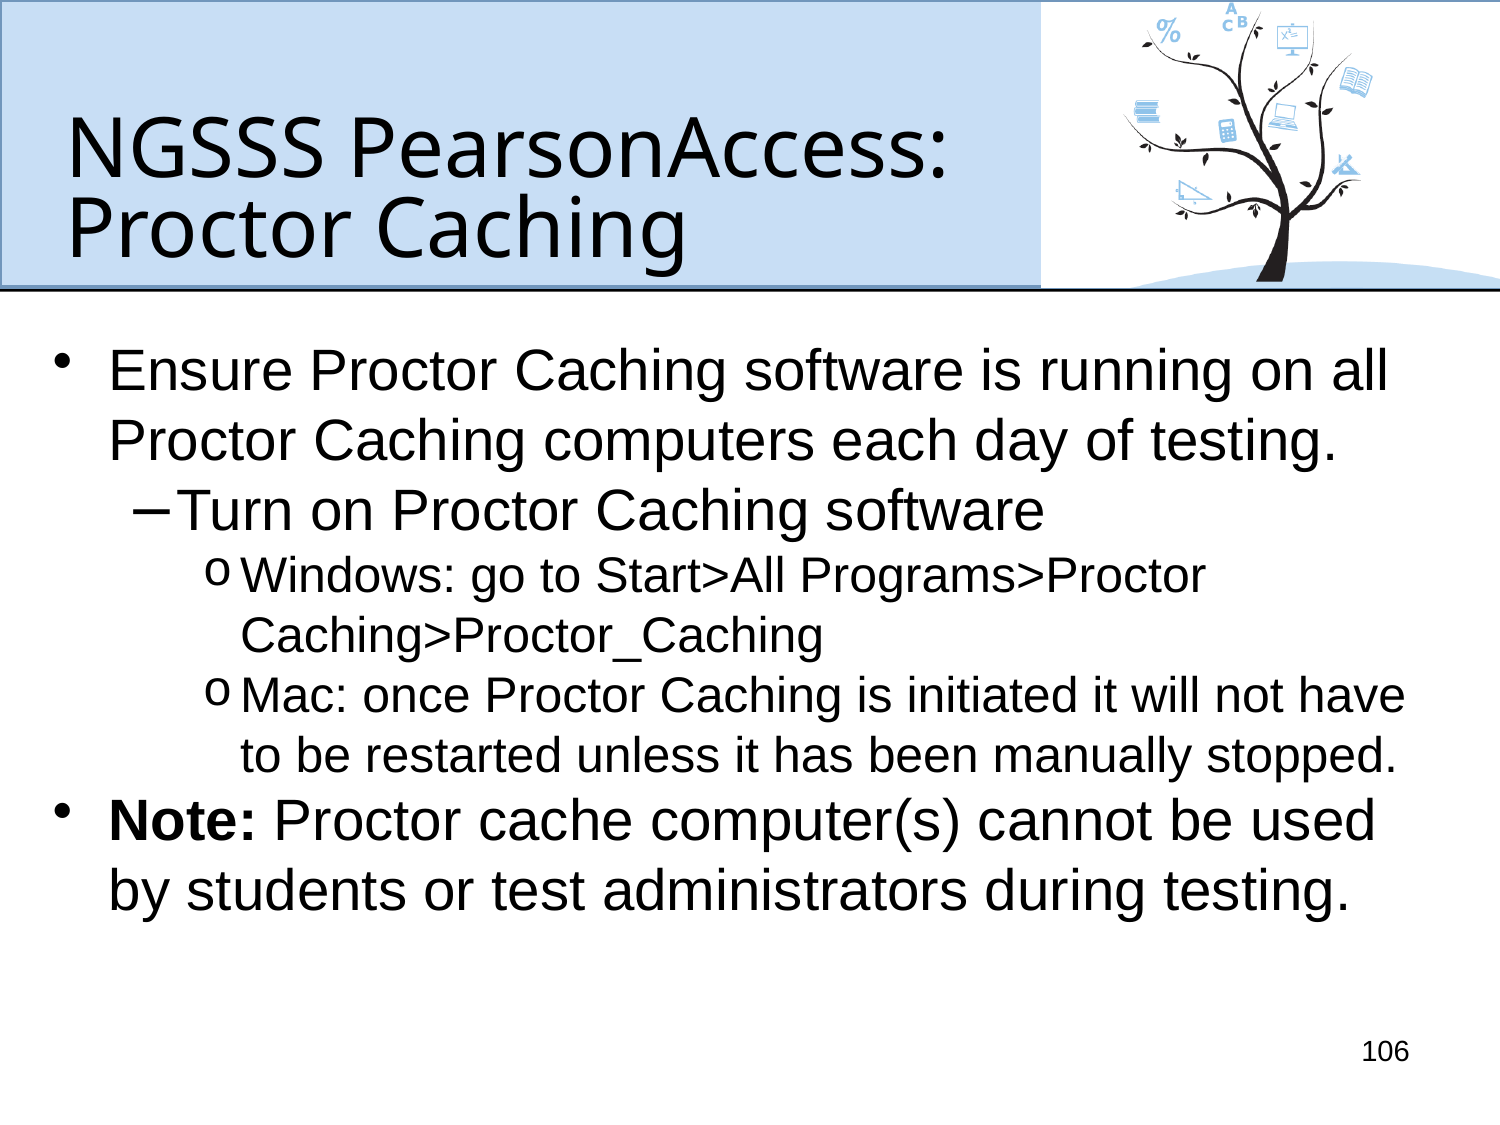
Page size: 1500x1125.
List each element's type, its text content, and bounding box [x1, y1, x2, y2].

picture [1041, 2, 1500, 288]
title NGSSS PearsonAccess: Proctor Caching [49, 99, 1401, 288]
list Ensure Proctor Caching software is running on all Proctor Caching computers each day of testing. Turn on Proctor Caching software Windows: go to Start>All Programs>Proctor Caching>Proctor_Caching Mac: once Proctor Caching is initiated it will not have to be restarted unless it has been manually stopped. Note: Proctor cache computer(s) cannot be used by students or test administrators during testing. [37, 324, 1451, 1068]
slide_number 106 [1074, 1024, 1426, 1103]
